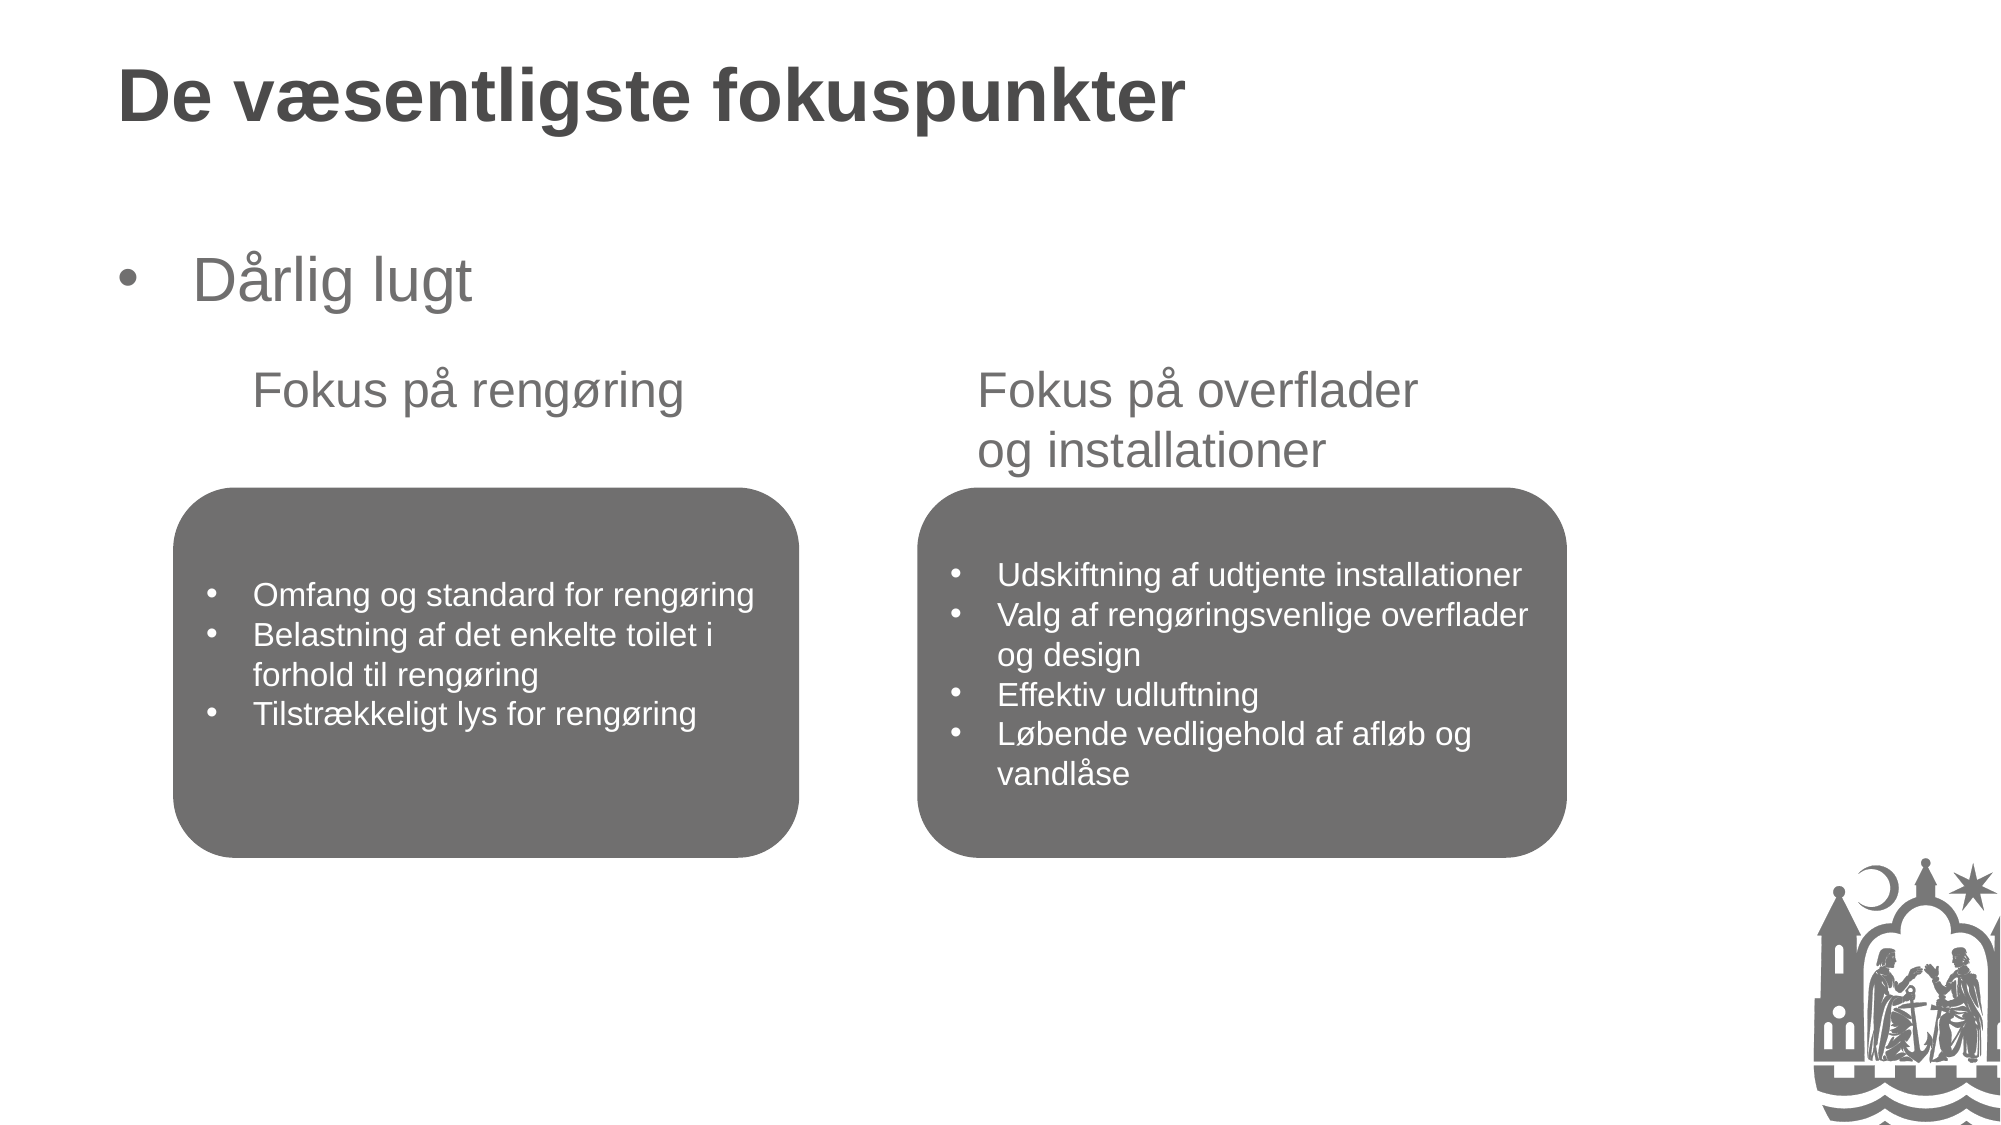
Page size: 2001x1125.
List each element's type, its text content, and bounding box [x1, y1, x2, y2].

text_box Udskiftning af udtjente installationer Valg af rengøringsvenlige overflader og design Effektiv udluftning Løbende vedligehold af afløb og vandlåse [915, 485, 1570, 860]
text_box Fokus på overflader og installationer [963, 349, 1469, 421]
text_box Omfang og standard for rengøring Belastning af det enkelte toilet i forhold til rengøring Tilstrækkeligt lys for rengøring [171, 485, 802, 860]
list Dårlig lugt [102, 231, 1882, 350]
title De væsentligste fokuspunkter [102, 33, 1882, 149]
text_box Fokus på rengøring [237, 349, 744, 421]
